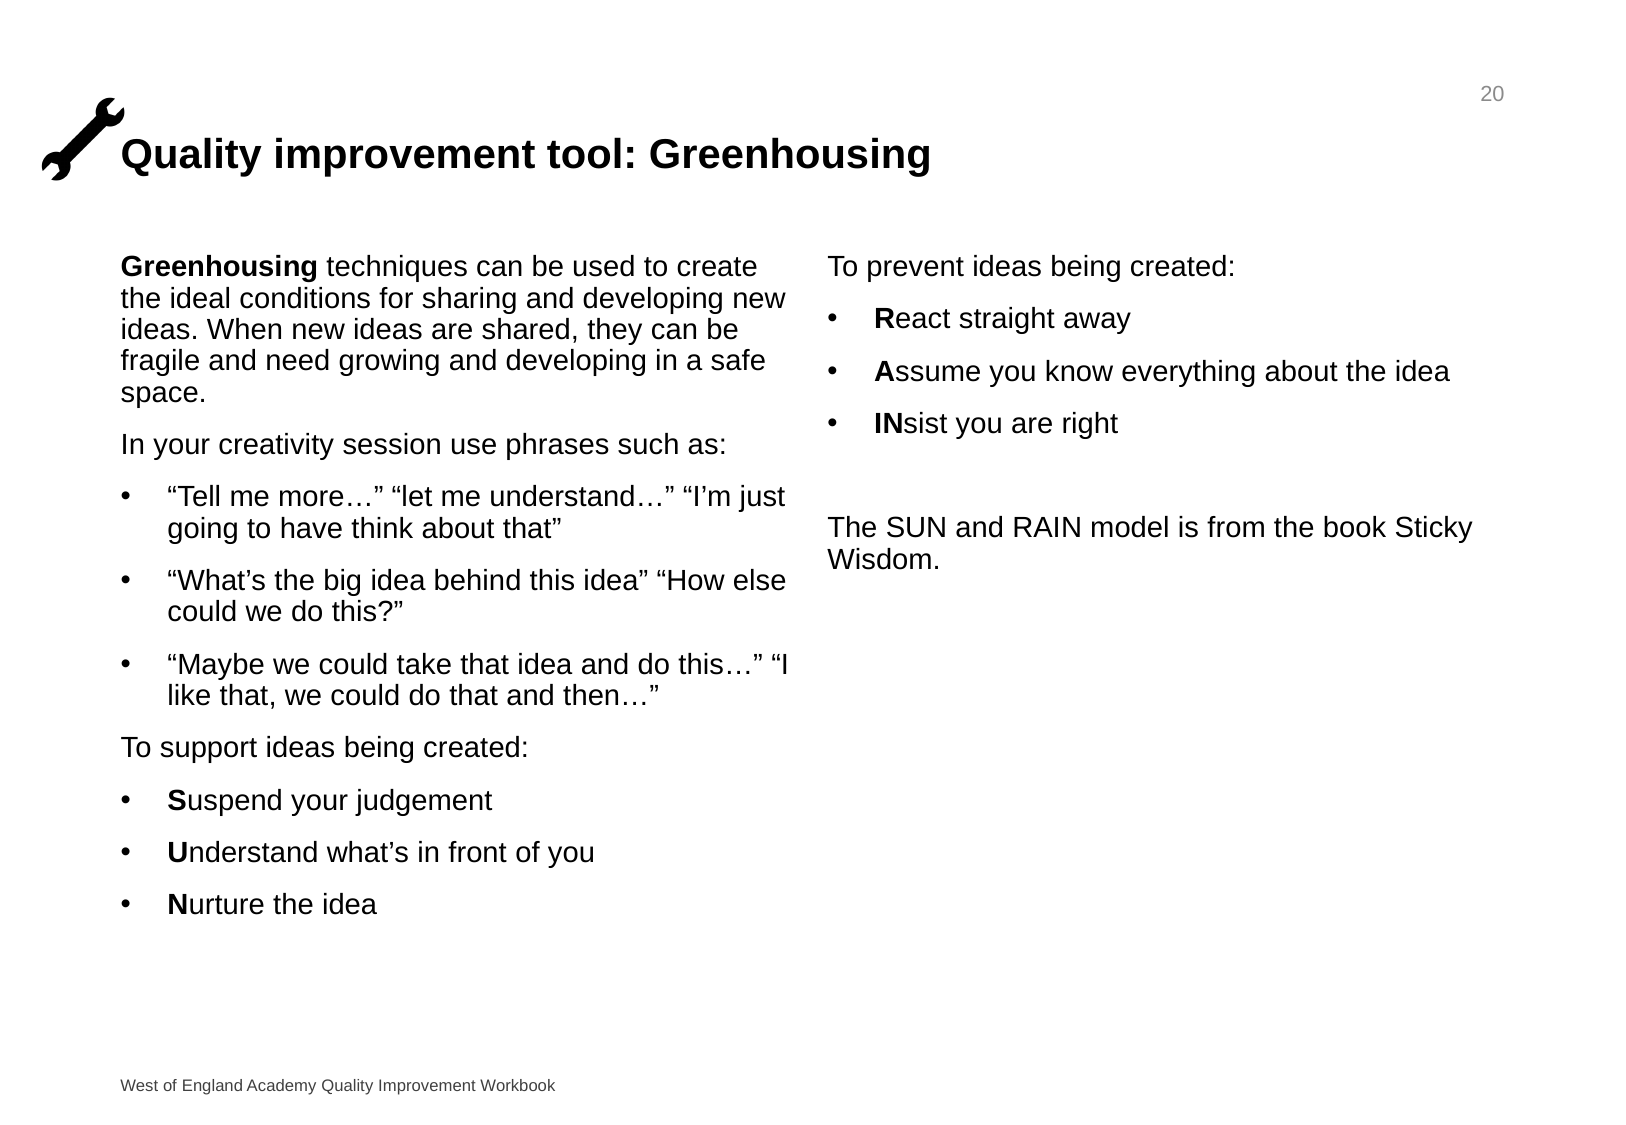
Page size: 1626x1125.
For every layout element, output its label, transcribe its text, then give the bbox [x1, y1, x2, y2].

footer West of England Academy Quality Improvement Workbook [105, 1042, 1116, 1103]
picture [38, 94, 128, 184]
list Greenhousing techniques can be used to create the ideal conditions for sharing and developing new ideas. When new ideas are shared, they can be fragile and need growing and developing in a safe space. In your creativity session use phrases such as: “Tell me more…” “let me understand…” “I’m just going to have think about that” “What’s the big idea behind this idea” “How else could we do this?” “Maybe we could take that idea and do this…” “I like that, we could do that and then…” To support ideas being created: Suspend your judgement Understand what’s in front of you Nurture the idea To prevent ideas being created: React straight away Assume you know everything about the idea INsist you are right The SUN and RAIN model is from the book Sticky Wisdom. [105, 244, 1520, 964]
slide_number 20 [1167, 62, 1520, 123]
title Quality improvement tool: Greenhousing [105, 125, 1520, 242]
